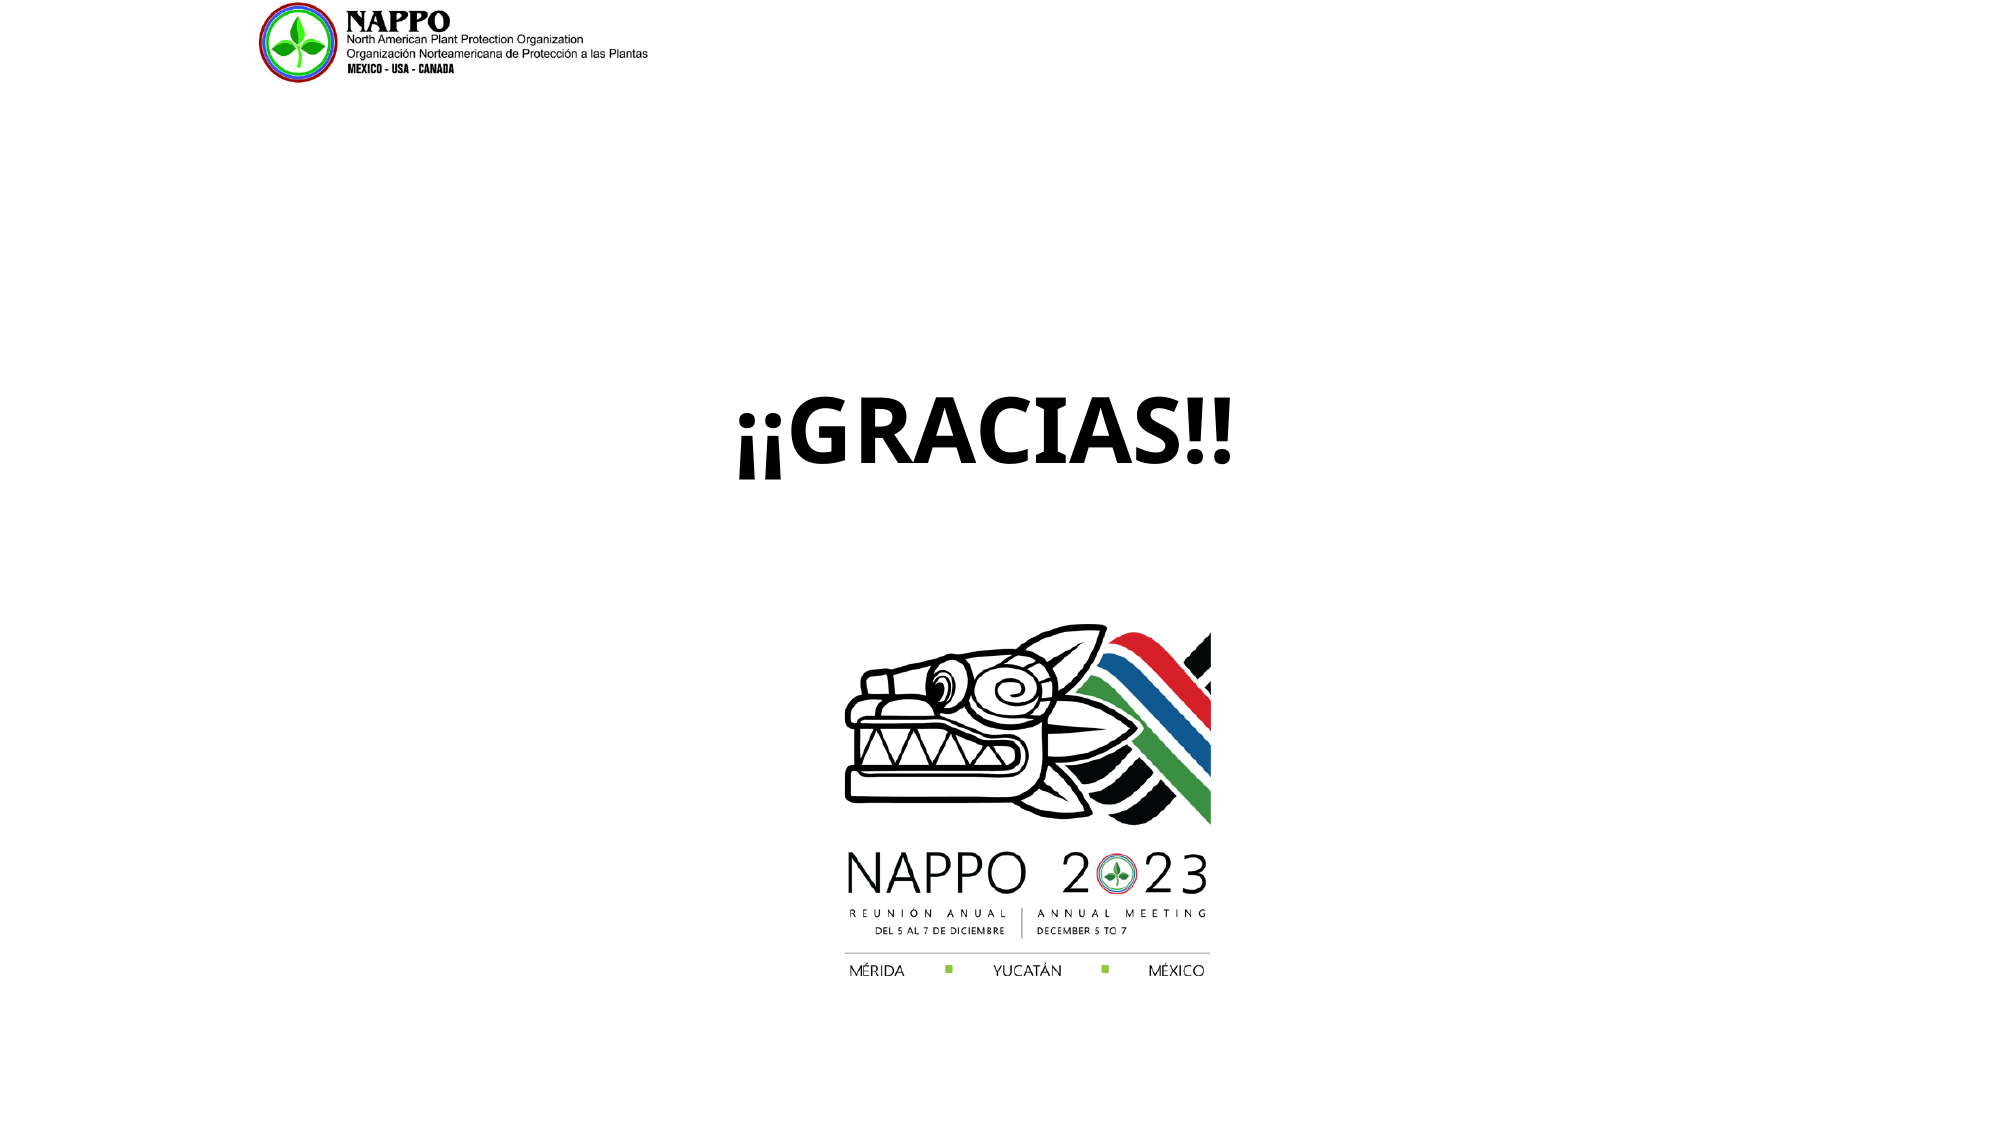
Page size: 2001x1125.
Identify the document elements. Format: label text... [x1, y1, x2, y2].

picture [249, 0, 650, 84]
picture [724, 599, 1329, 997]
title ¡¡GRACIAS!! [350, 324, 1644, 543]
